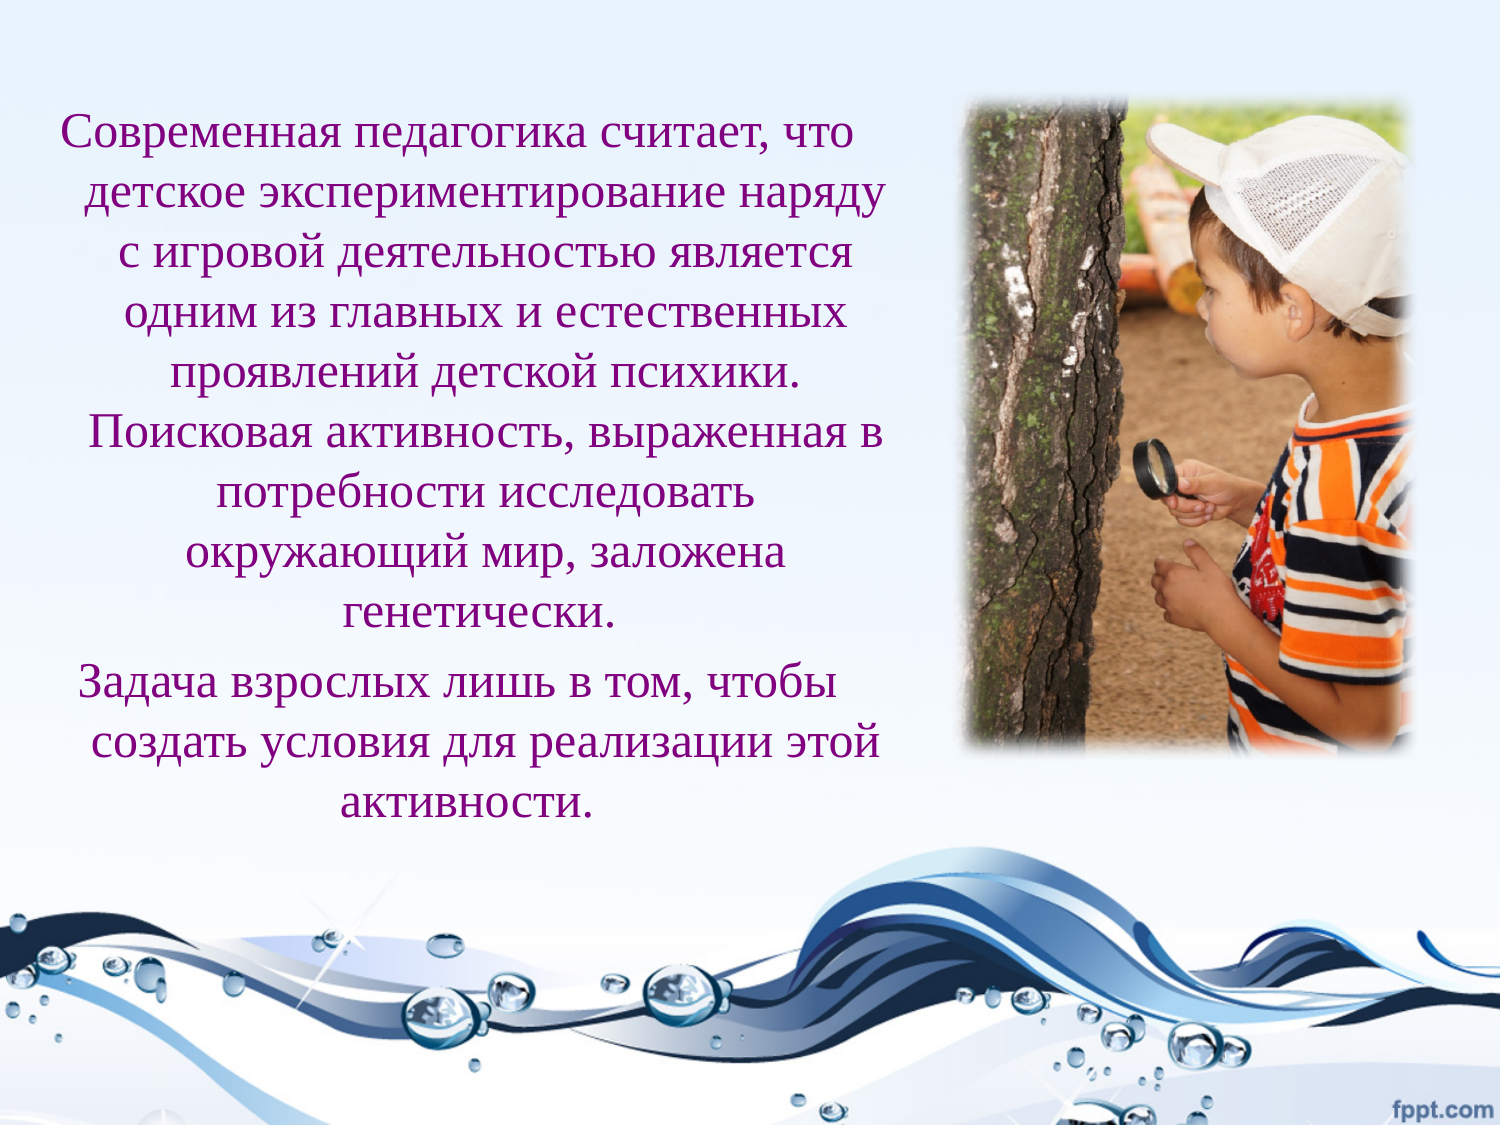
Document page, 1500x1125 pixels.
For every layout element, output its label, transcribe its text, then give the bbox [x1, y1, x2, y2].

list Современная педагогика считает, что детское экспериментирование наряду с игровой деятельностью является одним из главных и естественных проявлений детской психики. Поисковая активность, выраженная в потребности исследовать окружающий мир, заложена генетически. Задача взрослых лишь в том, чтобы создать условия для реализации этой активности. [0, 89, 916, 929]
picture [0, 0, 1500, 1125]
